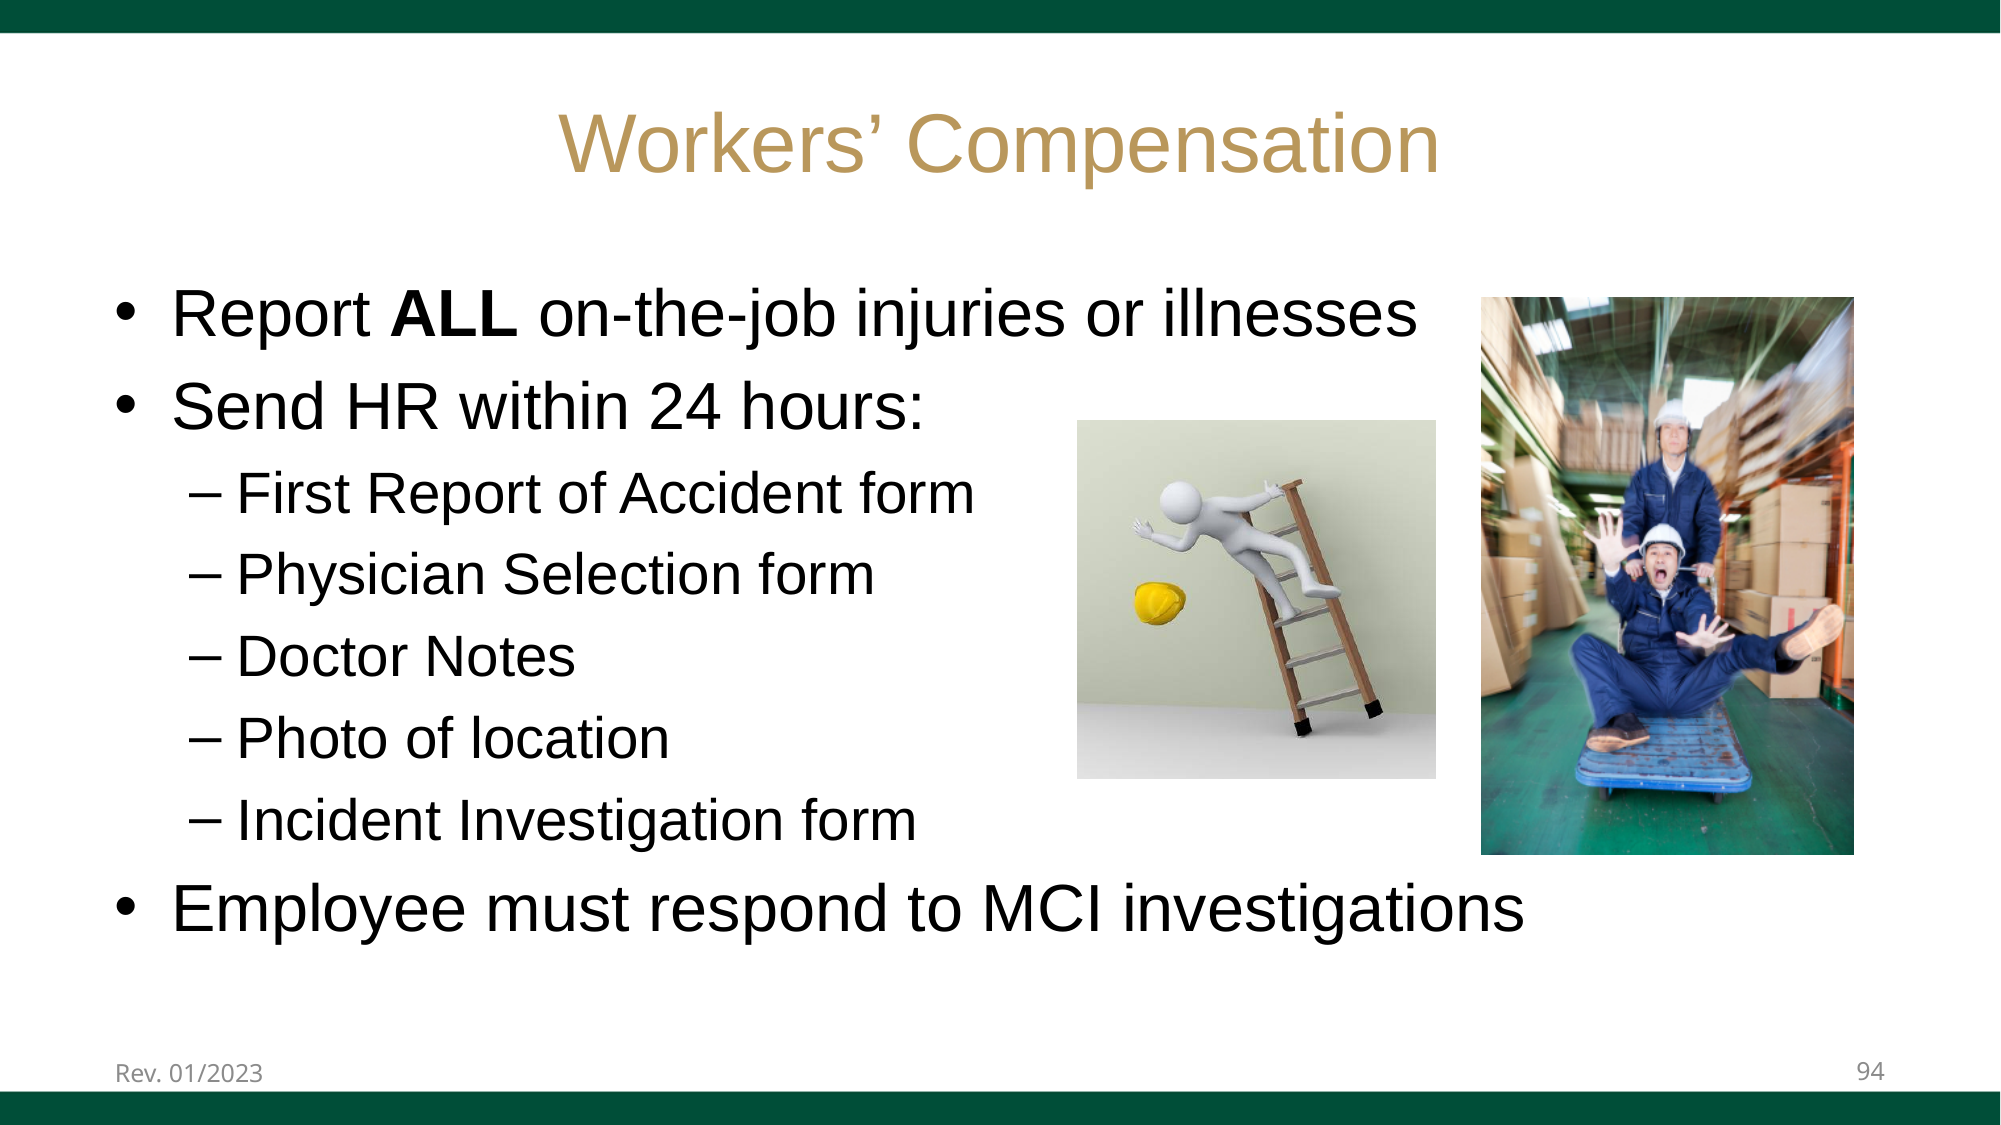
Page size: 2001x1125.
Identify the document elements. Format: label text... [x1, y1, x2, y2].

slide_number Rev. 01/2023 [99, 1042, 567, 1103]
picture [0, 0, 2001, 1125]
slide_number 94 [1433, 1042, 1900, 1103]
list Report ALL on-the-job injuries or illnesses Send HR within 24 hours: First Report of Accident form Physician Selection form Doctor Notes Photo of location Incident Investigation form Employee must respond to MCI investigations [99, 262, 1900, 1005]
title Workers’ Compensation [99, 45, 1900, 233]
